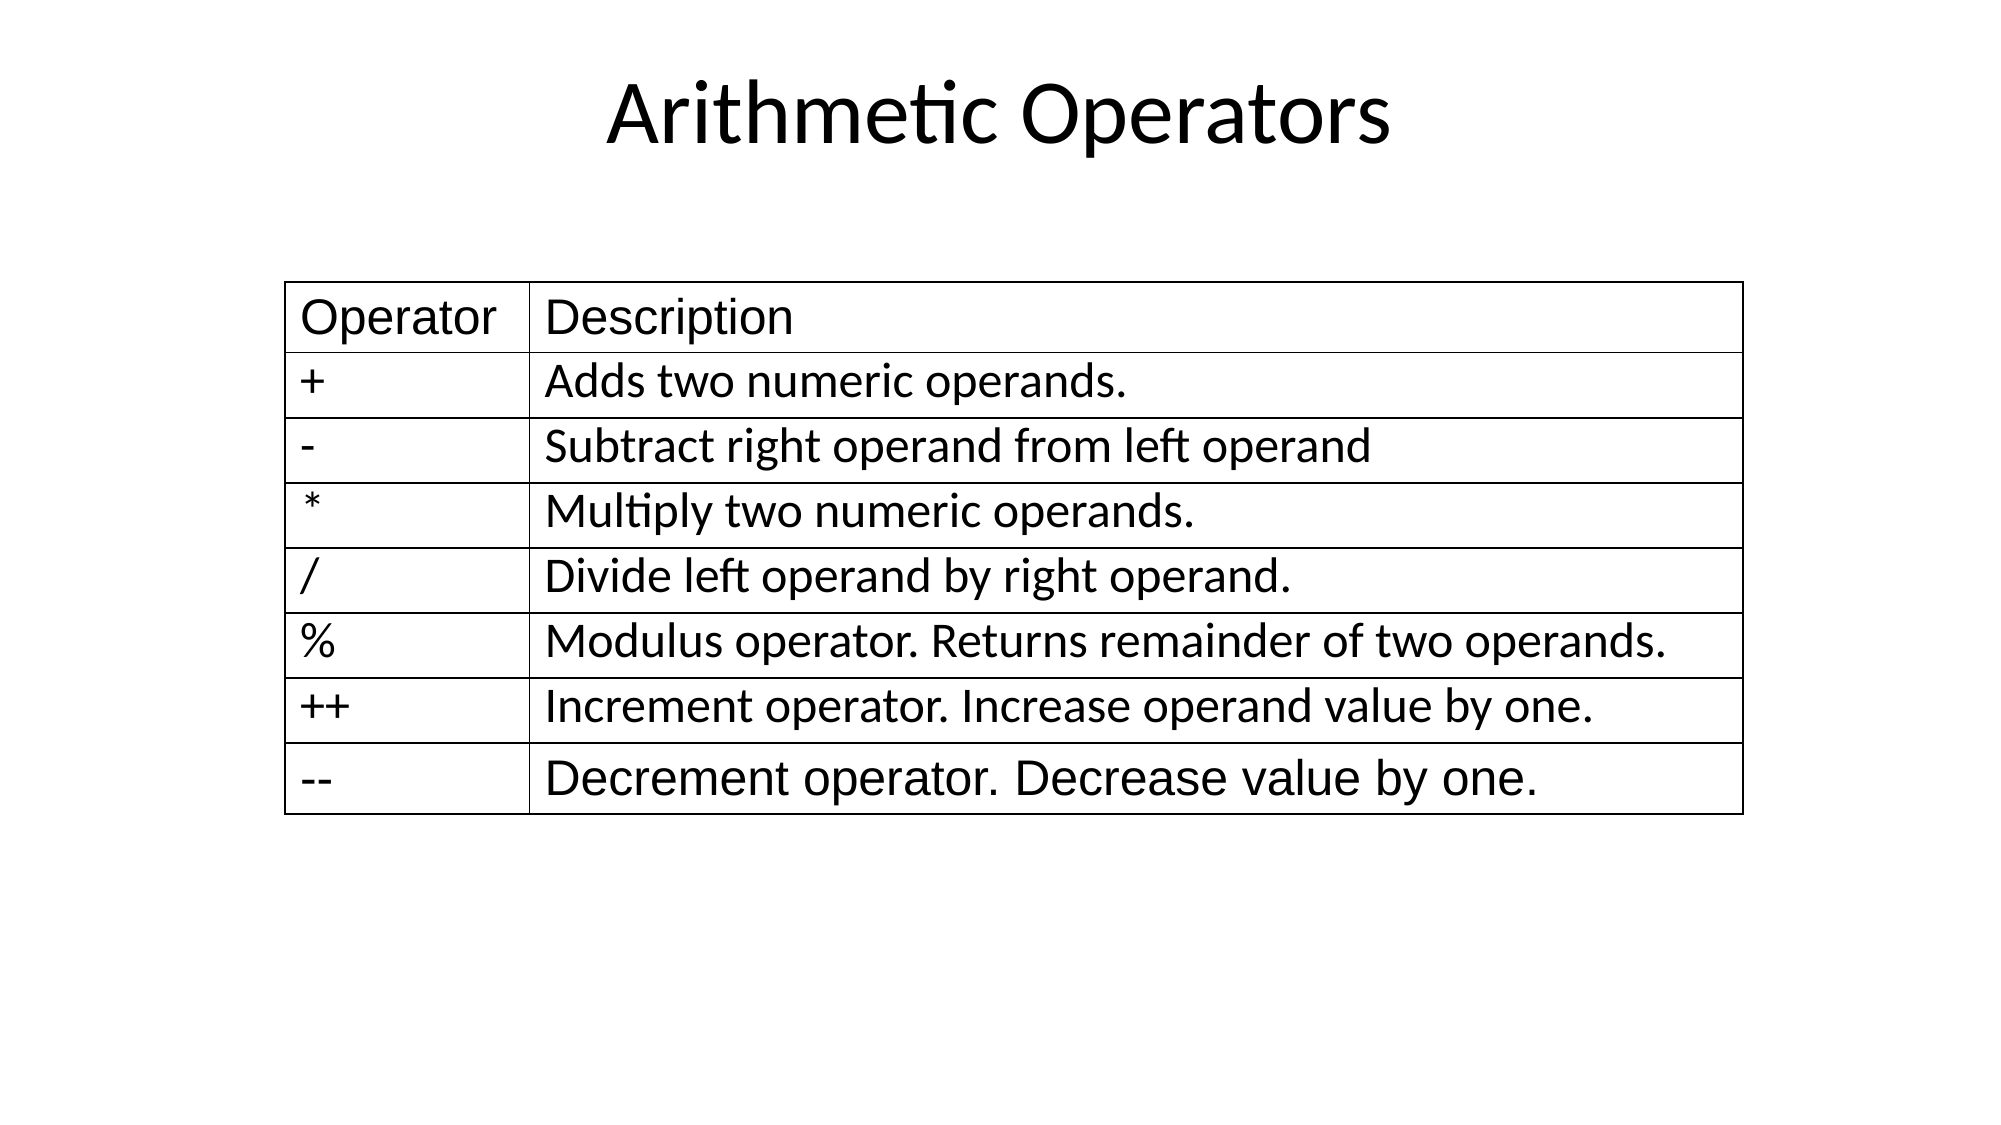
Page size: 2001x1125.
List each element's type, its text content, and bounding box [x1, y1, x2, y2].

table_cell Modulus operator. Returns remainder of two operands. [530, 614, 1742, 677]
table_cell Multiply two numeric operands. [530, 484, 1742, 547]
table_cell Adds two numeric operands. [530, 353, 1742, 417]
title Arithmetic Operators [137, 59, 1863, 278]
table_cell Decrement operator. Decrease value by one. [530, 744, 1742, 813]
table_cell + [286, 353, 529, 417]
table_cell ++ [286, 679, 529, 742]
table_cell Subtract right operand from left operand [530, 419, 1742, 482]
table_cell * [286, 484, 529, 547]
table_header Operator [286, 283, 529, 352]
table_cell % [286, 614, 529, 677]
table_cell / [286, 549, 529, 612]
table_cell Increment operator. Increase operand value by one. [530, 679, 1742, 742]
table_cell - [286, 419, 529, 482]
table_header Description [530, 283, 1742, 352]
table_cell Divide left operand by right operand. [530, 549, 1742, 612]
table_cell -- [286, 744, 529, 813]
